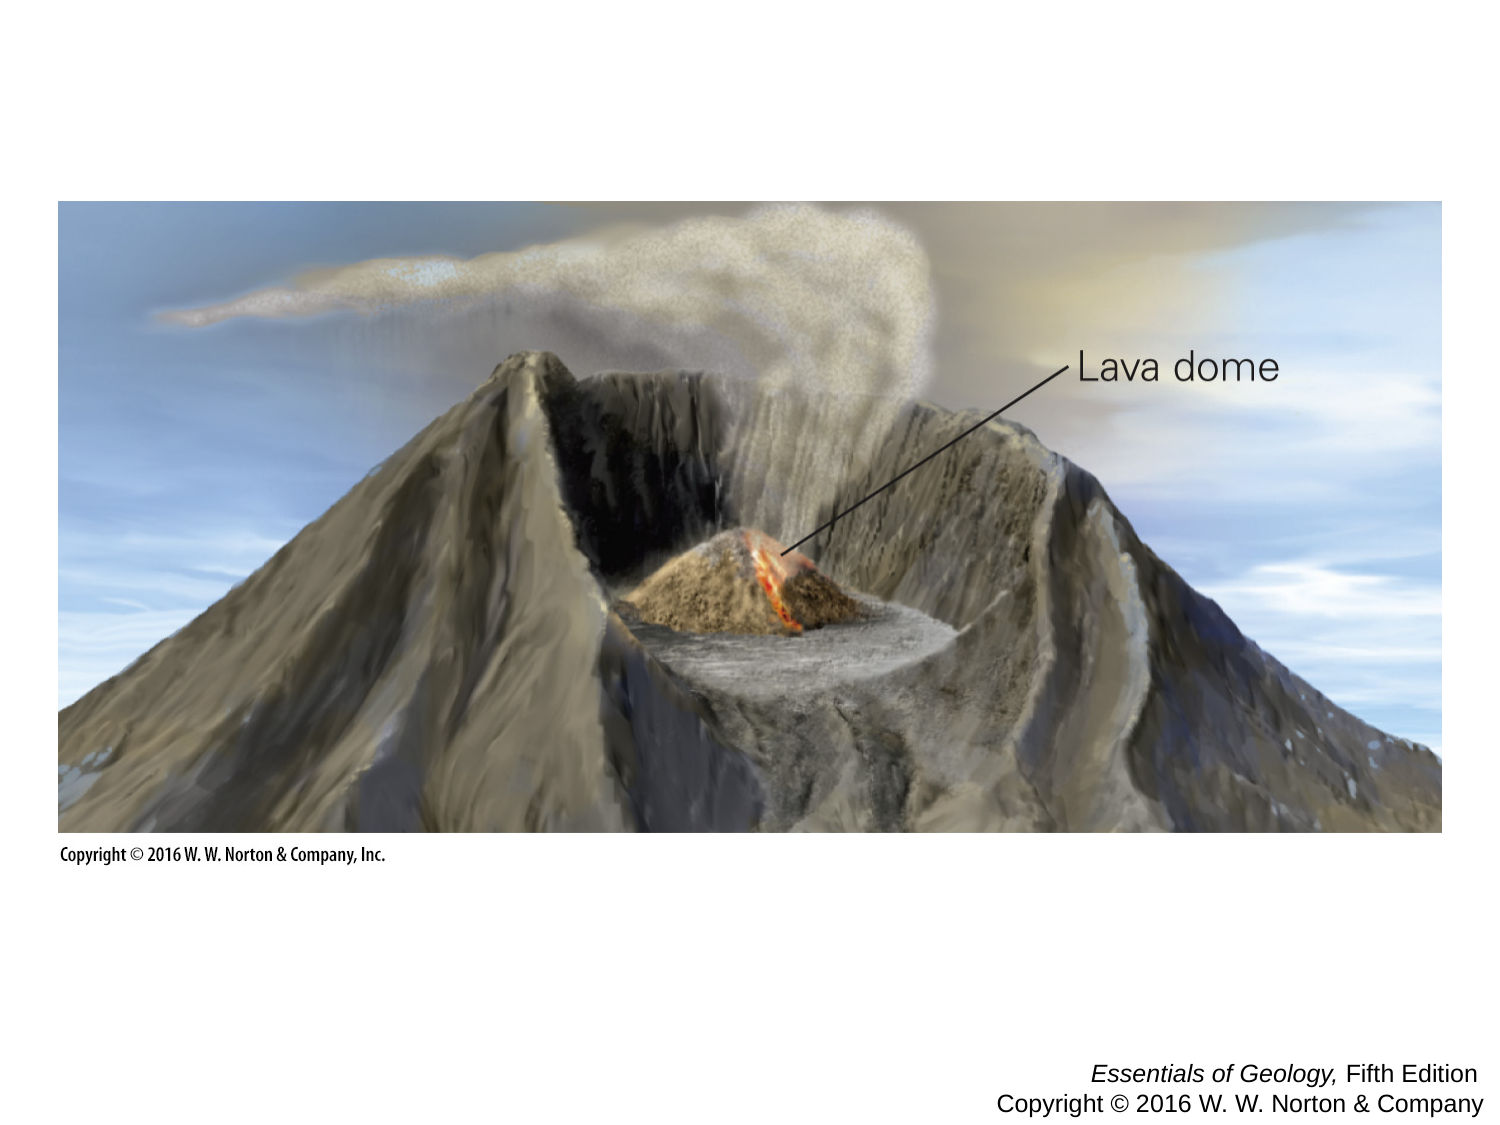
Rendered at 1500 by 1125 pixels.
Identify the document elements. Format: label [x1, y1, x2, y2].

picture [49, 193, 1451, 869]
